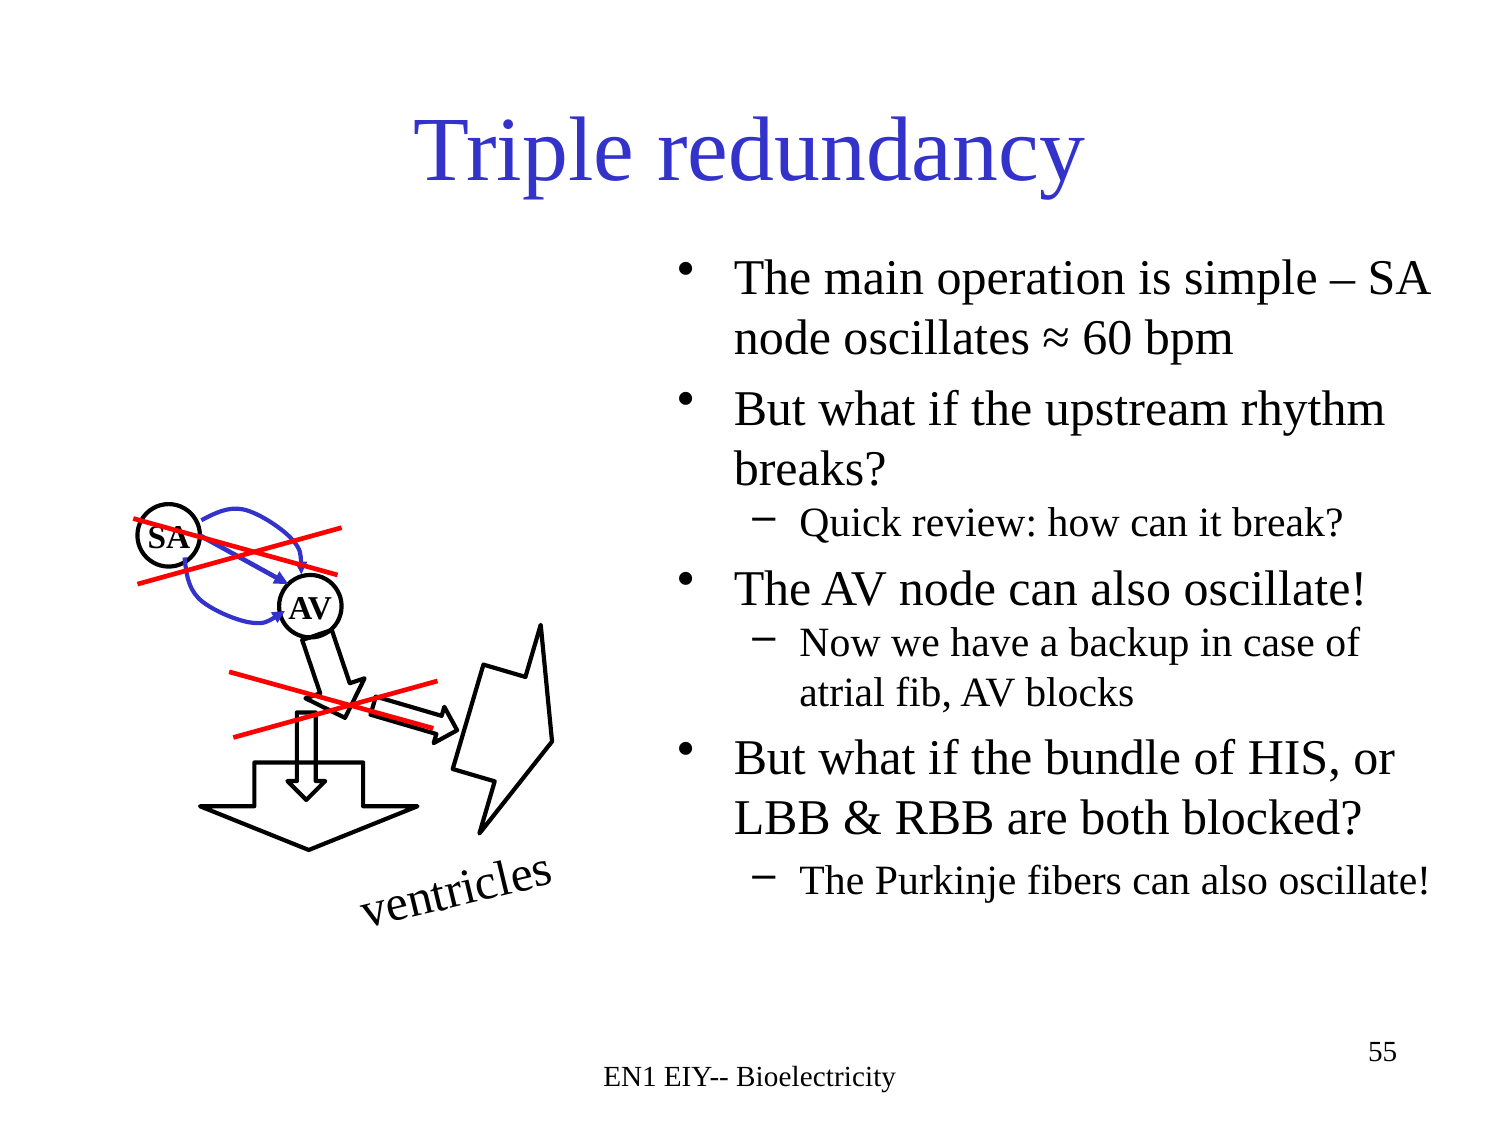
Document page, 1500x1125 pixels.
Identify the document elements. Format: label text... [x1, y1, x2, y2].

text_box [204, 506, 265, 516]
text_box AV [277, 591, 344, 618]
footer EN1 EIY-- Bioelectricity [512, 1049, 988, 1101]
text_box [199, 620, 555, 851]
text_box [137, 577, 342, 585]
text_box SA [141, 502, 196, 516]
title Triple redundancy [112, 50, 1388, 238]
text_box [430, 731, 438, 738]
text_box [133, 518, 338, 576]
text_box ventricles [337, 817, 598, 950]
text_box [191, 592, 285, 618]
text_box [228, 671, 434, 729]
list The main operation is simple – SA node oscillates ≈ 60 bpm But what if the upstream rhythm breaks? Quick review: how can it break? The AV node can also oscillate! Now we have a backup in case of atrial fib, AV blocks But what if the bundle of HIS, or LBB & RBB are both blocked? The Purkinje fibers can also oscillate! [662, 237, 1452, 1013]
